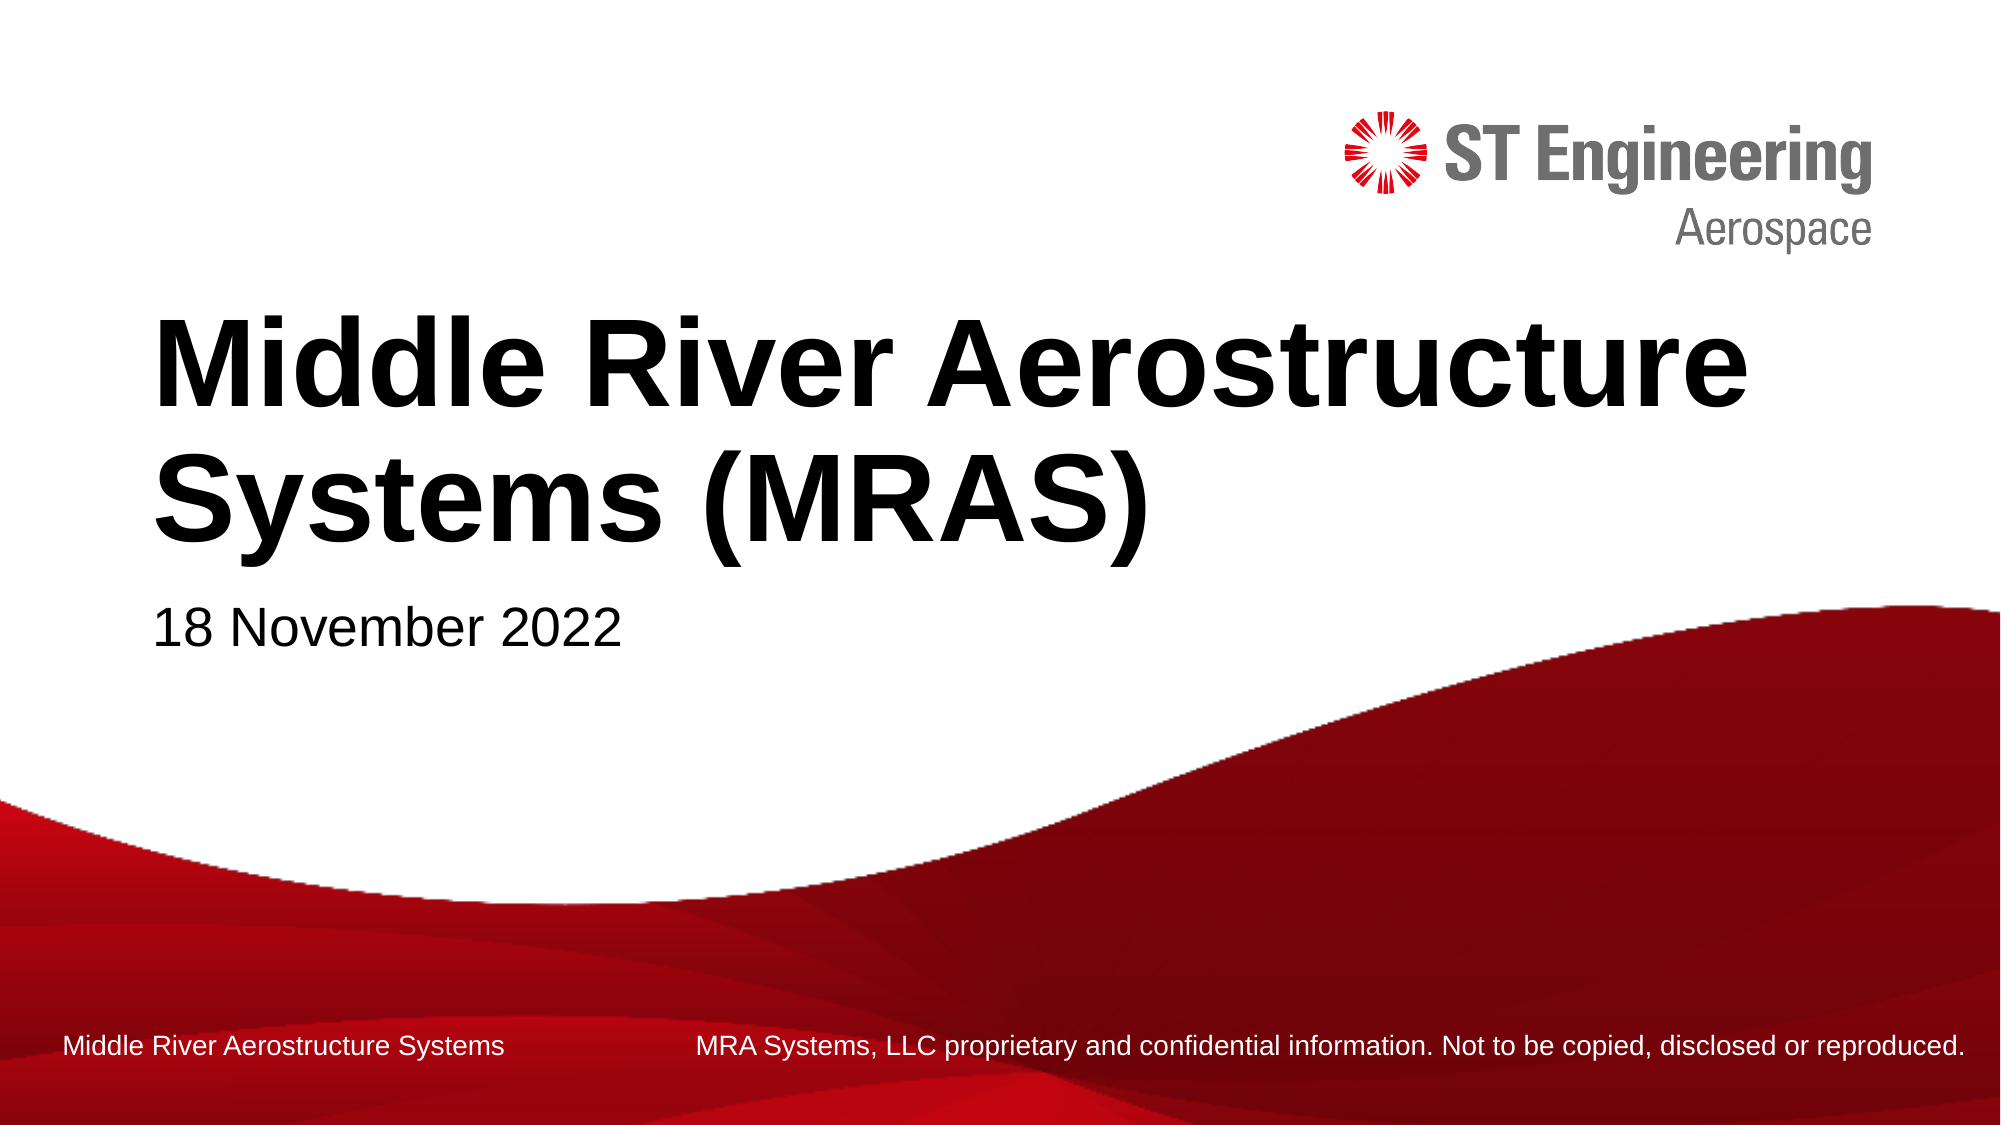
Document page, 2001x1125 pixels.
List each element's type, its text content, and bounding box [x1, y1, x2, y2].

picture [0, 0, 2001, 1125]
subtitle 18 November 2022 [137, 590, 1076, 863]
title Middle River Aerostructure Systems (MRAS) [137, 184, 1859, 576]
